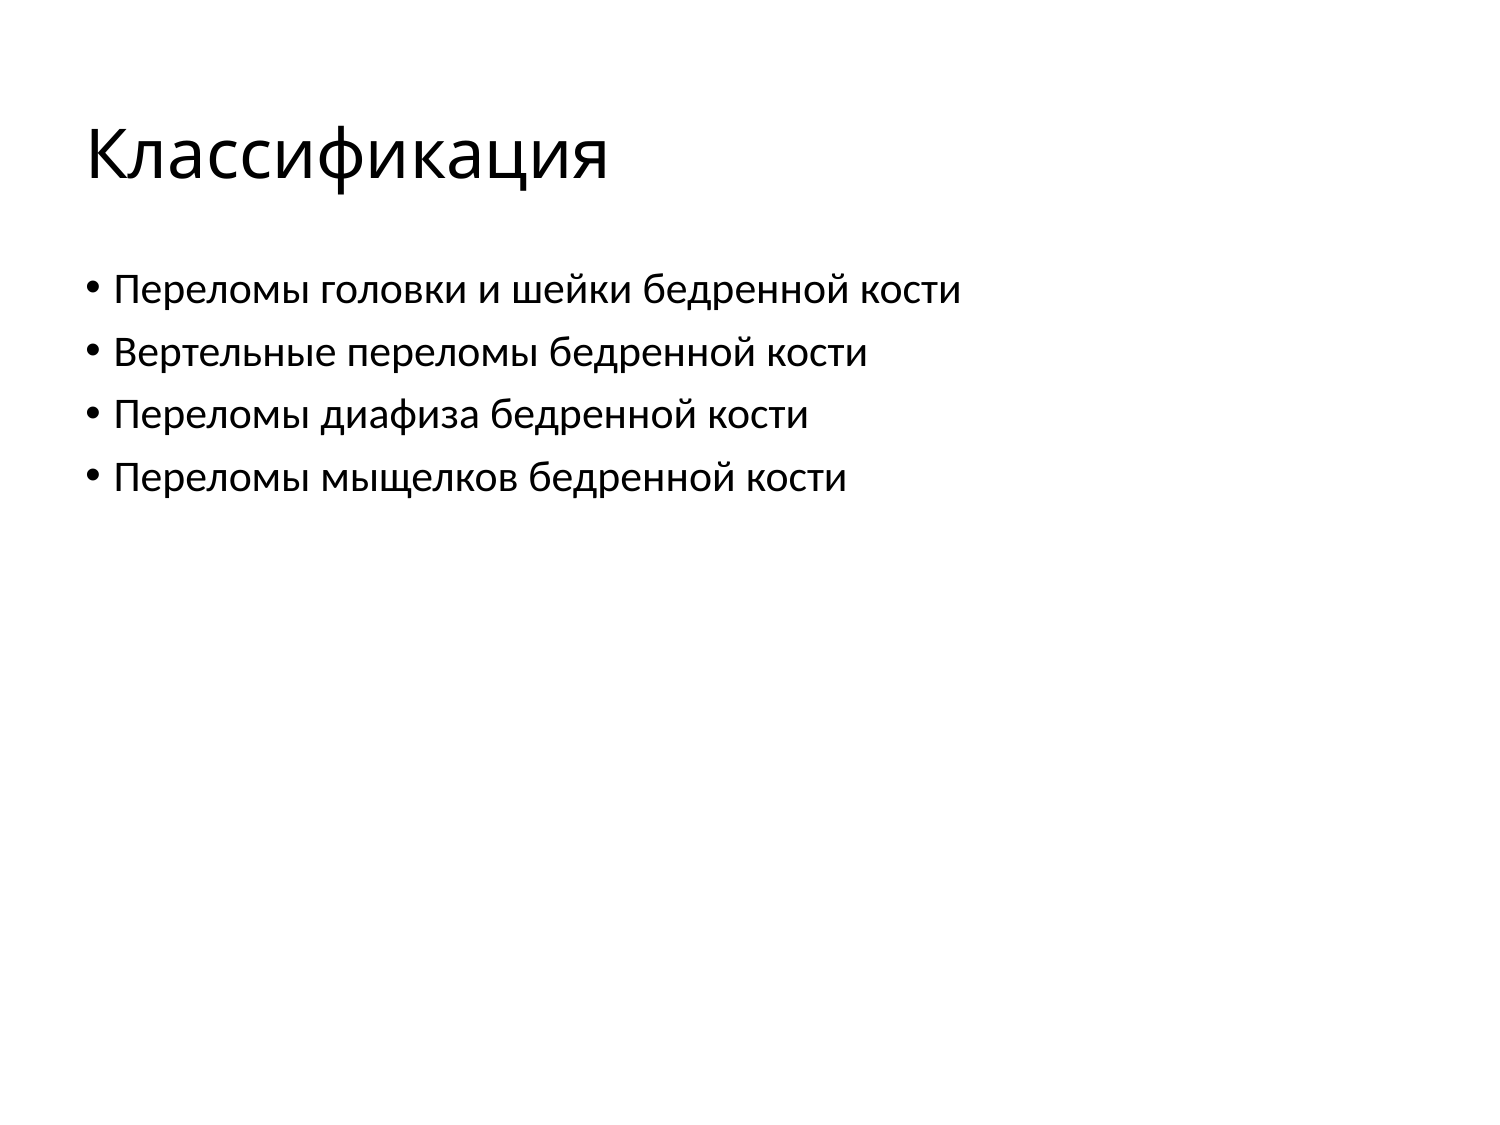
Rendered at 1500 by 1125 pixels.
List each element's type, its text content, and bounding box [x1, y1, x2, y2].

title Классификация [70, 70, 1413, 243]
list Переломы головки и шейки бедренной кости Вертельные переломы бедренной кости Переломы диафиза бедренной кости Переломы мыщелков бедренной кости [70, 257, 1413, 945]
